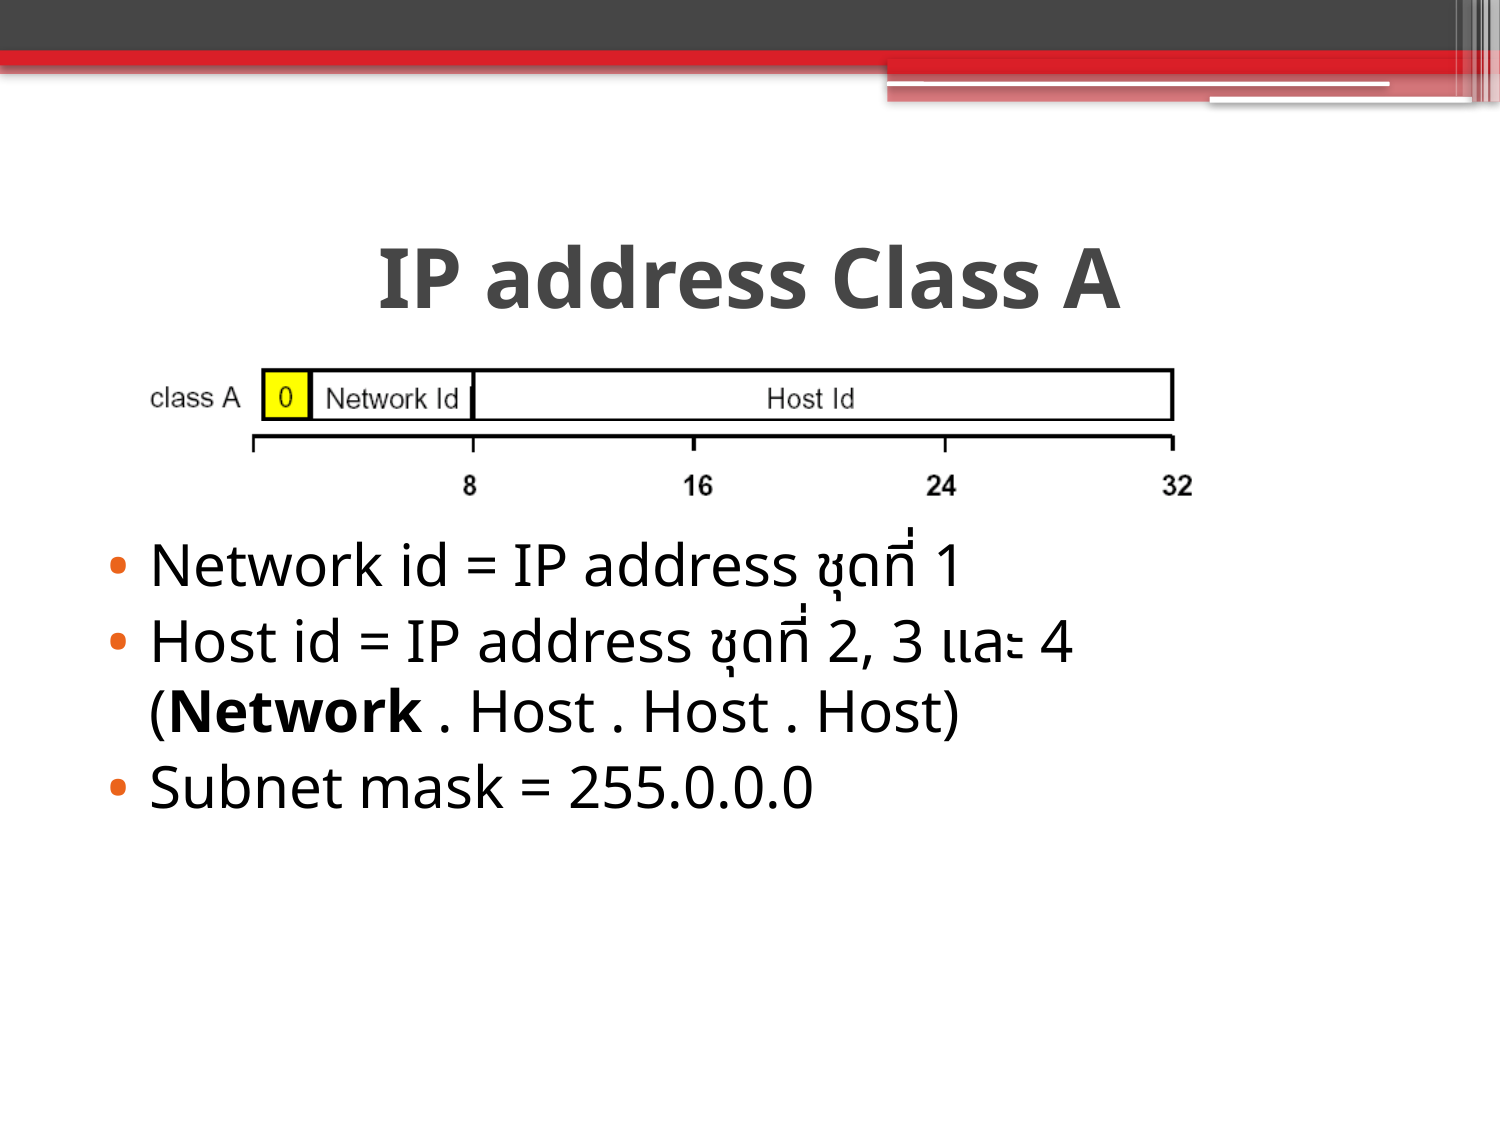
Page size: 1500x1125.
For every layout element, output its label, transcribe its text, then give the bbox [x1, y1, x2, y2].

list Network id = IP address ชุดที่ 1 Host id = IP address ชุดที่ 2, 3 และ 4 (Network . Host . Host . Host) Subnet mask = 255.0.0.0 [75, 368, 1425, 1079]
picture [116, 351, 1219, 512]
title IP address Class A [75, 187, 1425, 363]
